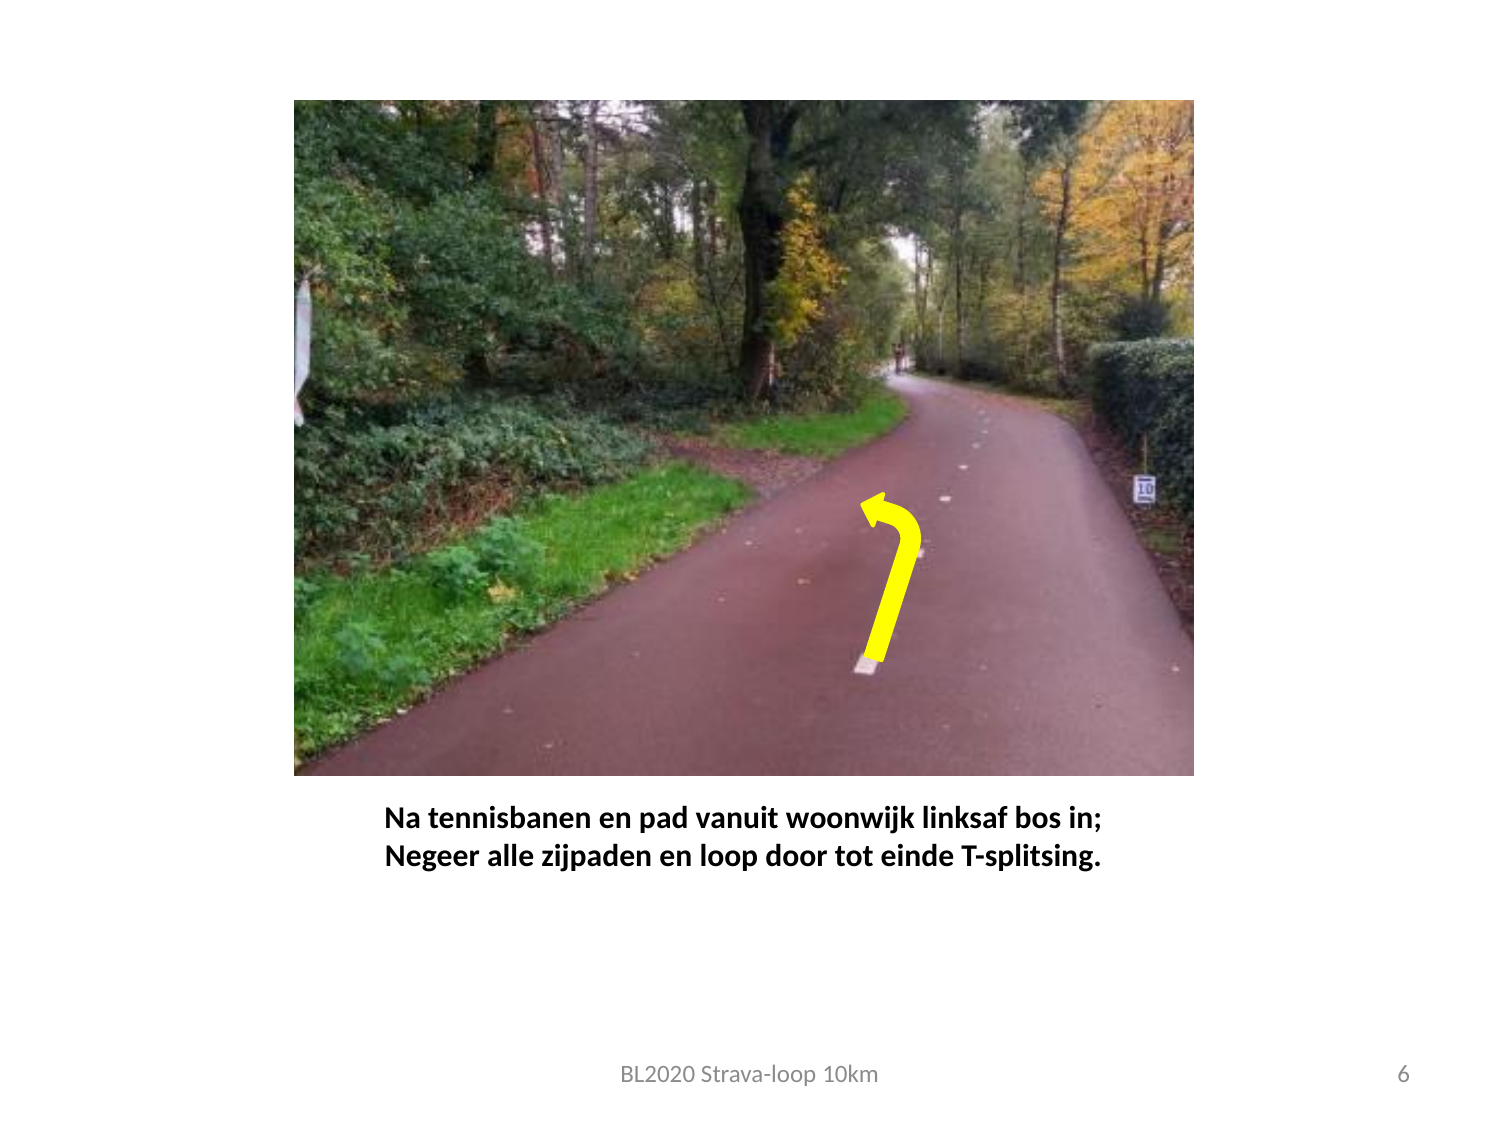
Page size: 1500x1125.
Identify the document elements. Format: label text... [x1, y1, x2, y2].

title Na tennisbanen en pad vanuit woonwijk linksaf bos in; Negeer alle zijpaden en loop door tot einde T-splitsing. [294, 787, 1194, 881]
slide_number 6 [1074, 1042, 1425, 1103]
footer BL2020 Strava-loop 10km [512, 1042, 988, 1103]
picture [293, 100, 1195, 776]
